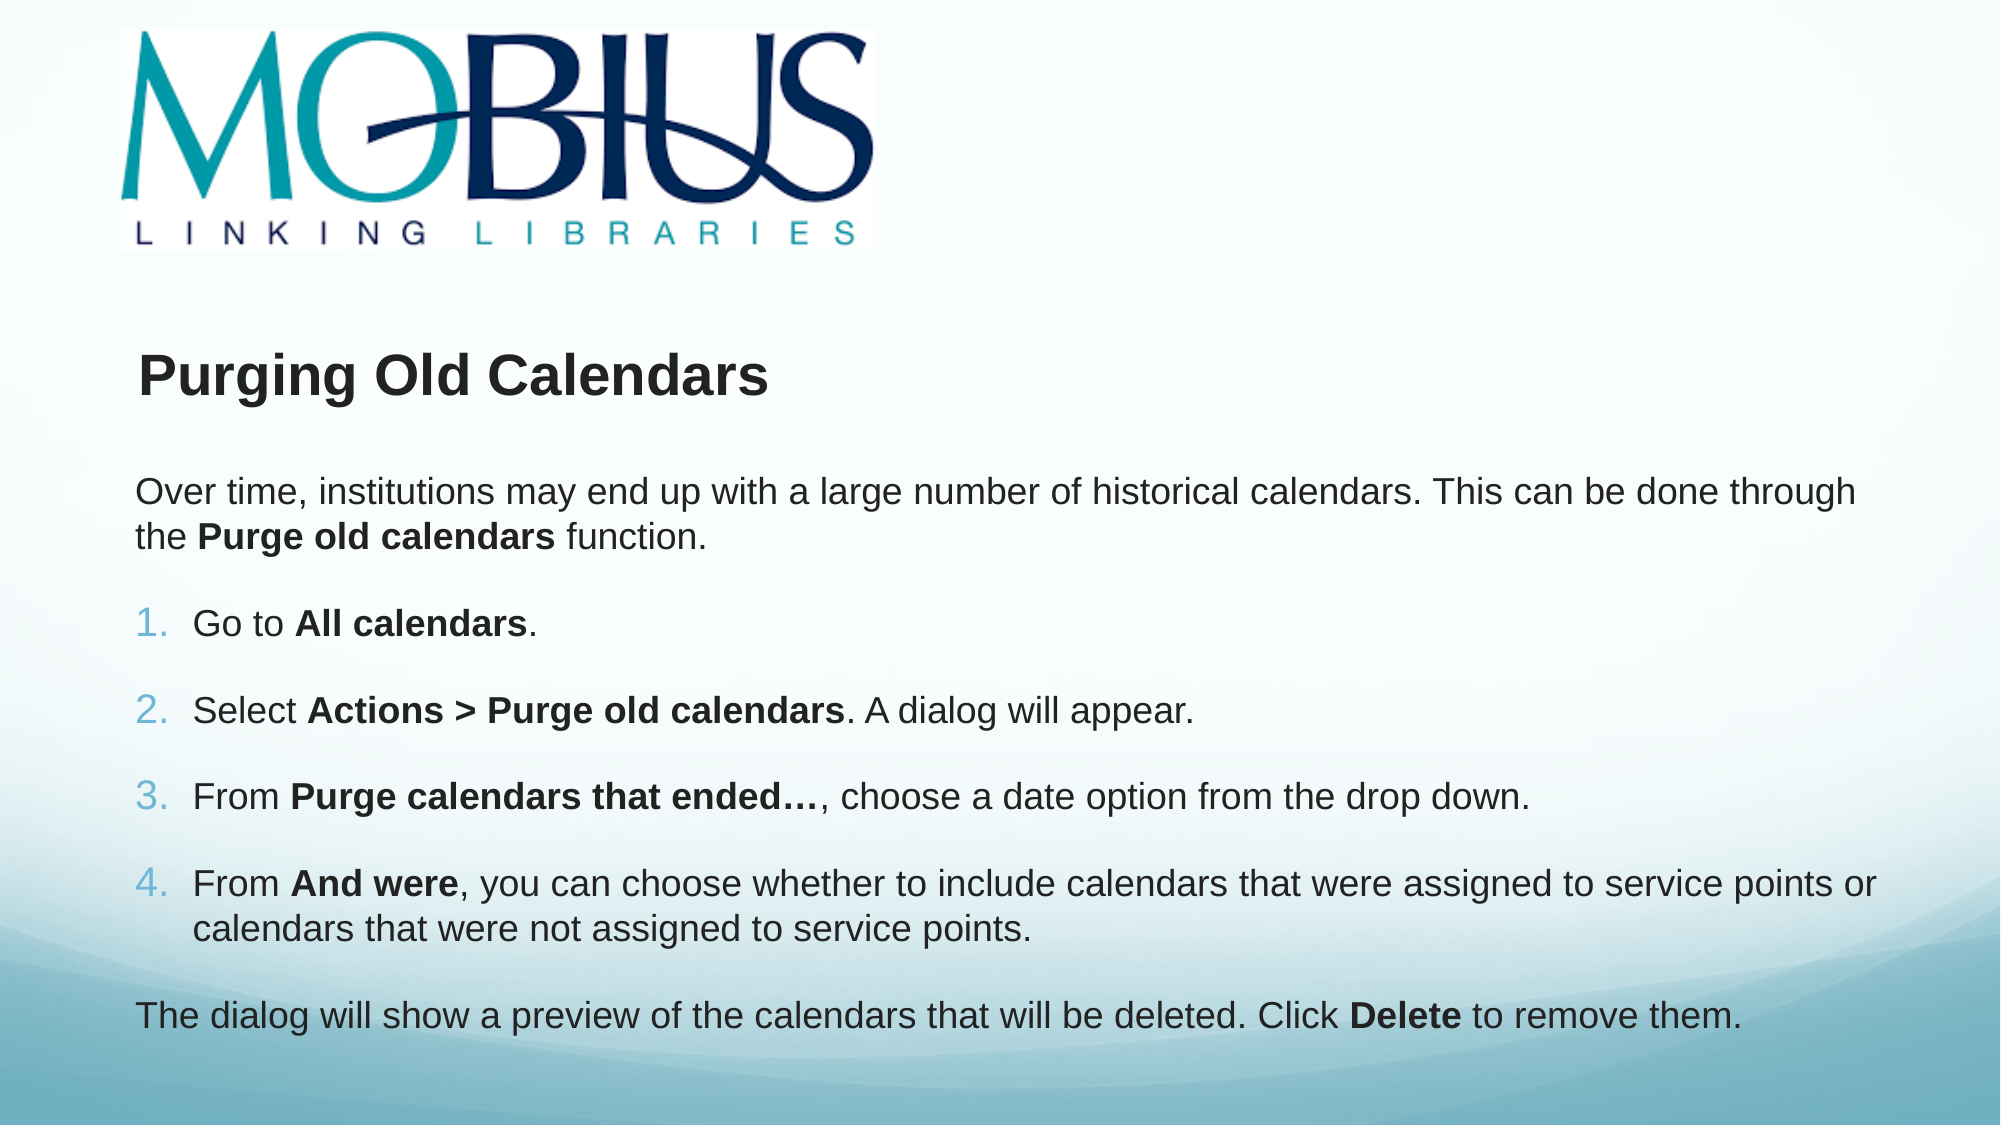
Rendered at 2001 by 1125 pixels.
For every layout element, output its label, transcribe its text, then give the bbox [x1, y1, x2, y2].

list Over time, institutions may end up with a large number of historical calendars. This can be done through the Purge old calendars function. Go to All calendars. Select Actions > Purge old calendars. A dialog will appear. From Purge calendars that ended…, choose a date option from the drop down. From And were, you can choose whether to include calendars that were assigned to service points or calendars that were not assigned to service points. The dialog will show a preview of the calendars that will be deleted. Click Delete to remove them. [120, 286, 1941, 1050]
picture [119, 29, 875, 251]
text_box Purging Old Calendars [123, 329, 785, 485]
